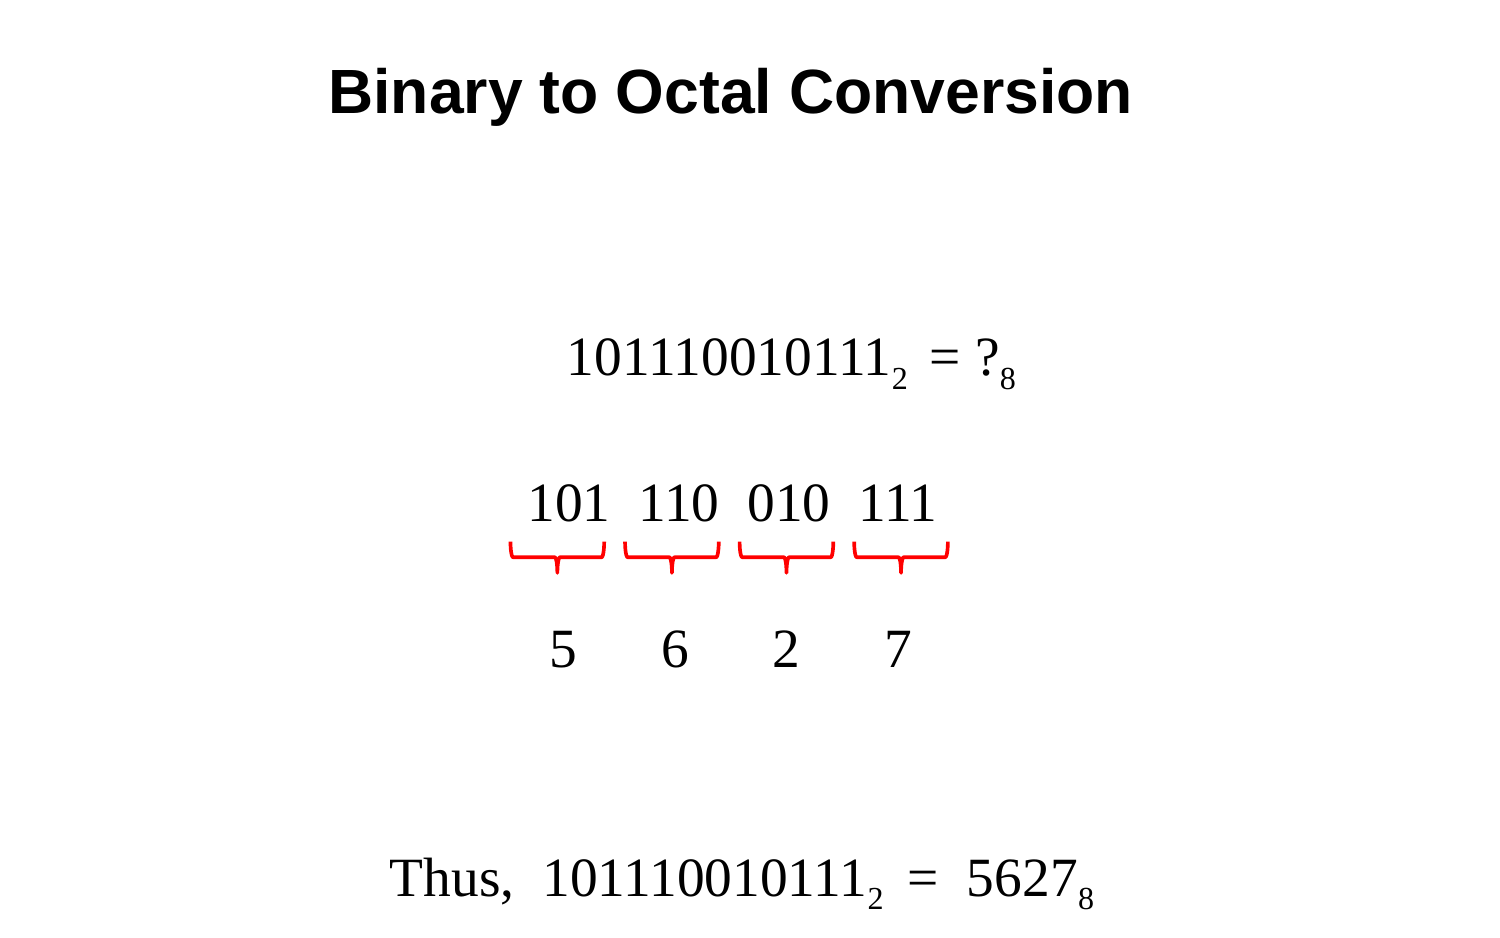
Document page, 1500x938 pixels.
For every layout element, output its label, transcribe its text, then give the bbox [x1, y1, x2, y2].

text_box Thus, 1011100101112 = 56278 [374, 833, 1213, 924]
text_box [854, 541, 948, 573]
text_box [510, 541, 605, 573]
text_box [739, 541, 834, 573]
text_box 101 110 010 111 [512, 458, 954, 540]
title Binary to Octal Conversion [0, 41, 1463, 136]
text_box 1011100101112 = ?8 [552, 312, 1046, 403]
text_box [625, 541, 719, 573]
text_box 5 6 2 7 [521, 604, 928, 686]
